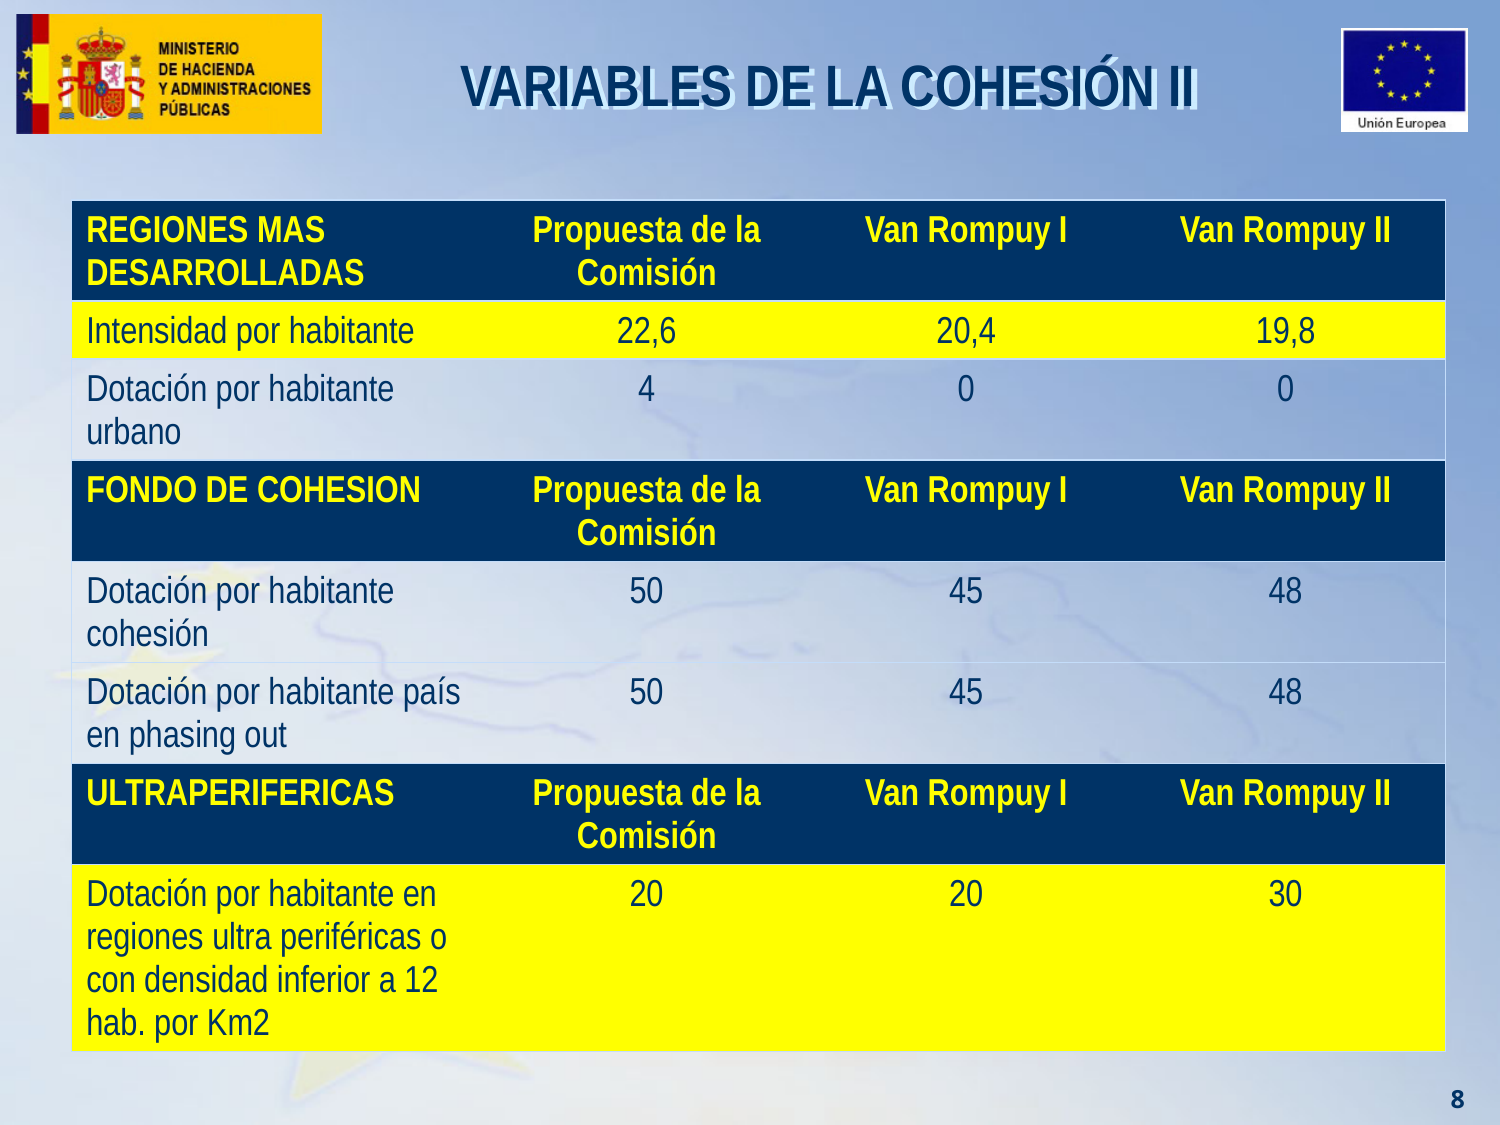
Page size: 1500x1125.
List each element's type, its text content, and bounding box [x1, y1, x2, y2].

picture [0, 0, 1500, 1125]
table_cell 0 [806, 360, 1126, 459]
table_cell 20 [806, 865, 1126, 1051]
table_cell Dotación por habitante cohesión [72, 562, 487, 662]
table_cell Propuesta de la Comisión [487, 764, 806, 864]
table_cell Van Rompuy II [1126, 461, 1445, 561]
table_cell Propuesta de la Comisión [487, 461, 806, 561]
table_cell Dotación por habitante urbano [72, 360, 487, 459]
table_cell 4 [487, 360, 806, 459]
table_cell 30 [1126, 865, 1445, 1051]
table_cell Dotación por habitante país en phasing out [72, 663, 487, 763]
table_cell Dotación por habitante en regiones ultra periféricas o con densidad inferior a 12 hab. por Km2 [72, 865, 487, 1051]
table_cell 19,8 [1126, 302, 1445, 358]
table_cell 48 [1126, 562, 1445, 662]
table_header Van Rompuy II [1126, 201, 1445, 300]
title VARIABLES DE LA COHESIÓN II [382, 20, 1274, 147]
table_header Van Rompuy I [806, 201, 1126, 300]
table_header Propuesta de la Comisión [487, 201, 806, 300]
table_cell Van Rompuy I [806, 461, 1126, 561]
table_cell 48 [1126, 663, 1445, 763]
table_cell Van Rompuy II [1126, 764, 1445, 864]
table_header REGIONES MAS DESARROLLADAS [72, 201, 487, 300]
table_cell Intensidad por habitante [72, 302, 487, 358]
table_cell 45 [806, 663, 1126, 763]
table_cell 50 [487, 663, 806, 763]
table_cell FONDO DE COHESION [72, 461, 487, 561]
table_cell 20 [487, 865, 806, 1051]
table_cell Van Rompuy I [806, 764, 1126, 864]
table_cell ULTRAPERIFERICAS [72, 764, 487, 864]
table_cell 20,4 [806, 302, 1126, 358]
table_cell 22,6 [487, 302, 806, 358]
table_cell 45 [806, 562, 1126, 662]
table_cell 0 [1126, 360, 1445, 459]
table_cell 50 [487, 562, 806, 662]
